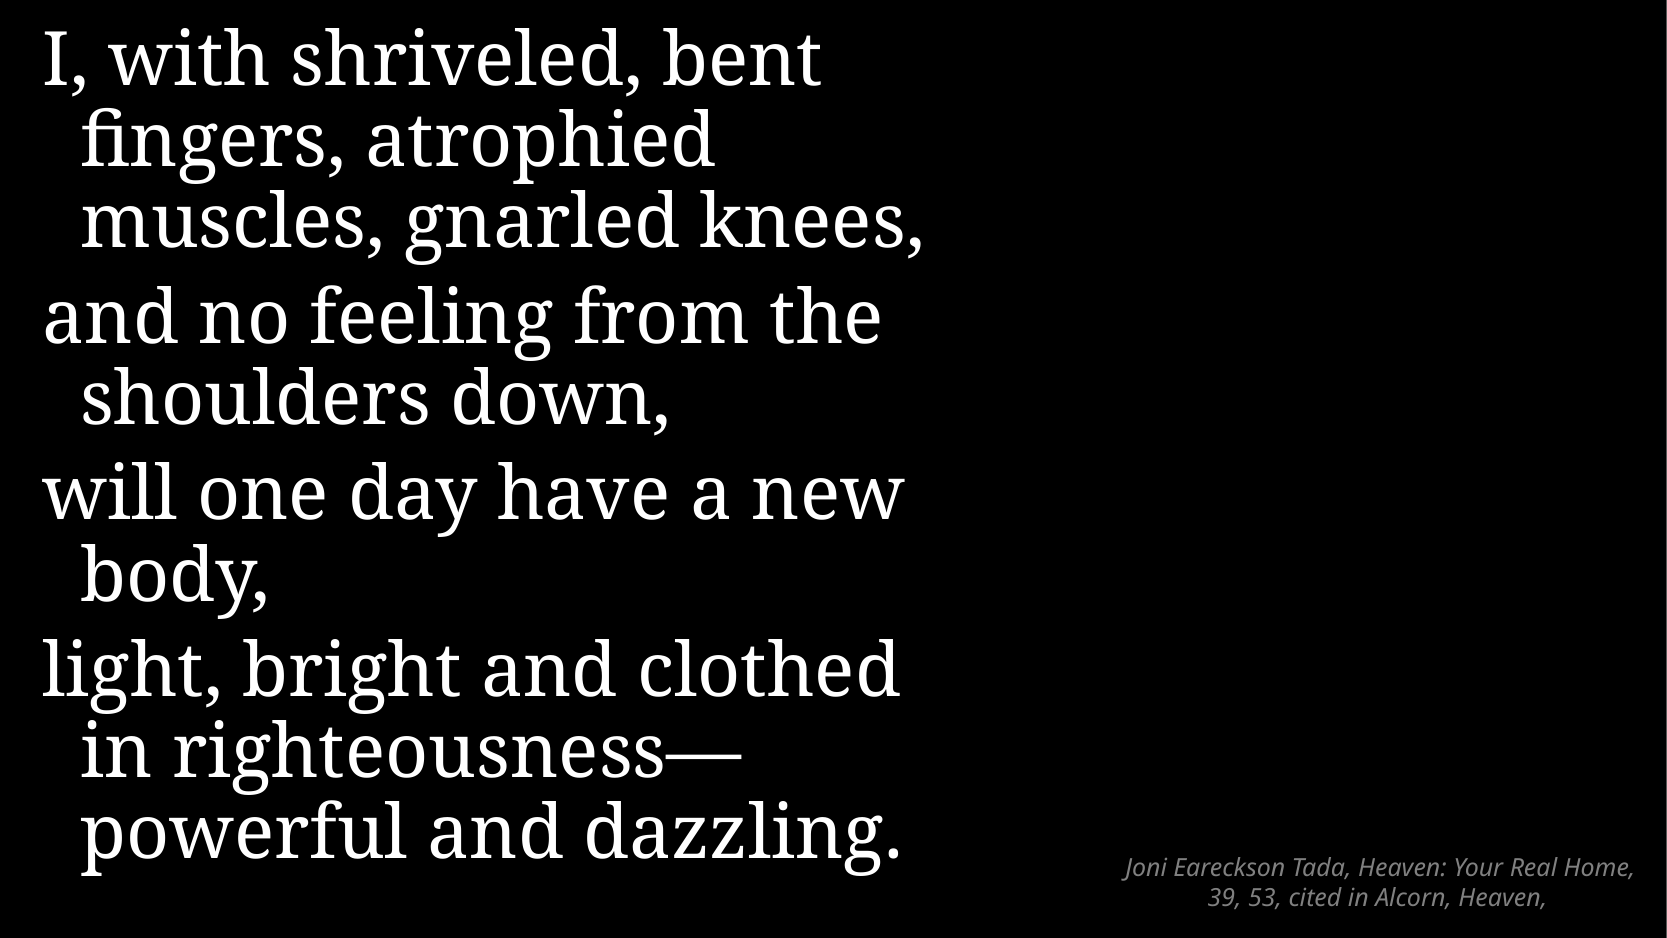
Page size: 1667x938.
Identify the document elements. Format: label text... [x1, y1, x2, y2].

title Joni Eareckson Tada, Heaven: Your Real Home, 39, 53, cited in Alcorn, Heaven, [1108, 843, 1655, 924]
list I, with shriveled, bent fingers, atrophied muscles, gnarled knees, and no feeling from the shoulders down, will one day have a new body, light, bright and clothed in righteousness— powerful and dazzling. [27, 12, 996, 919]
